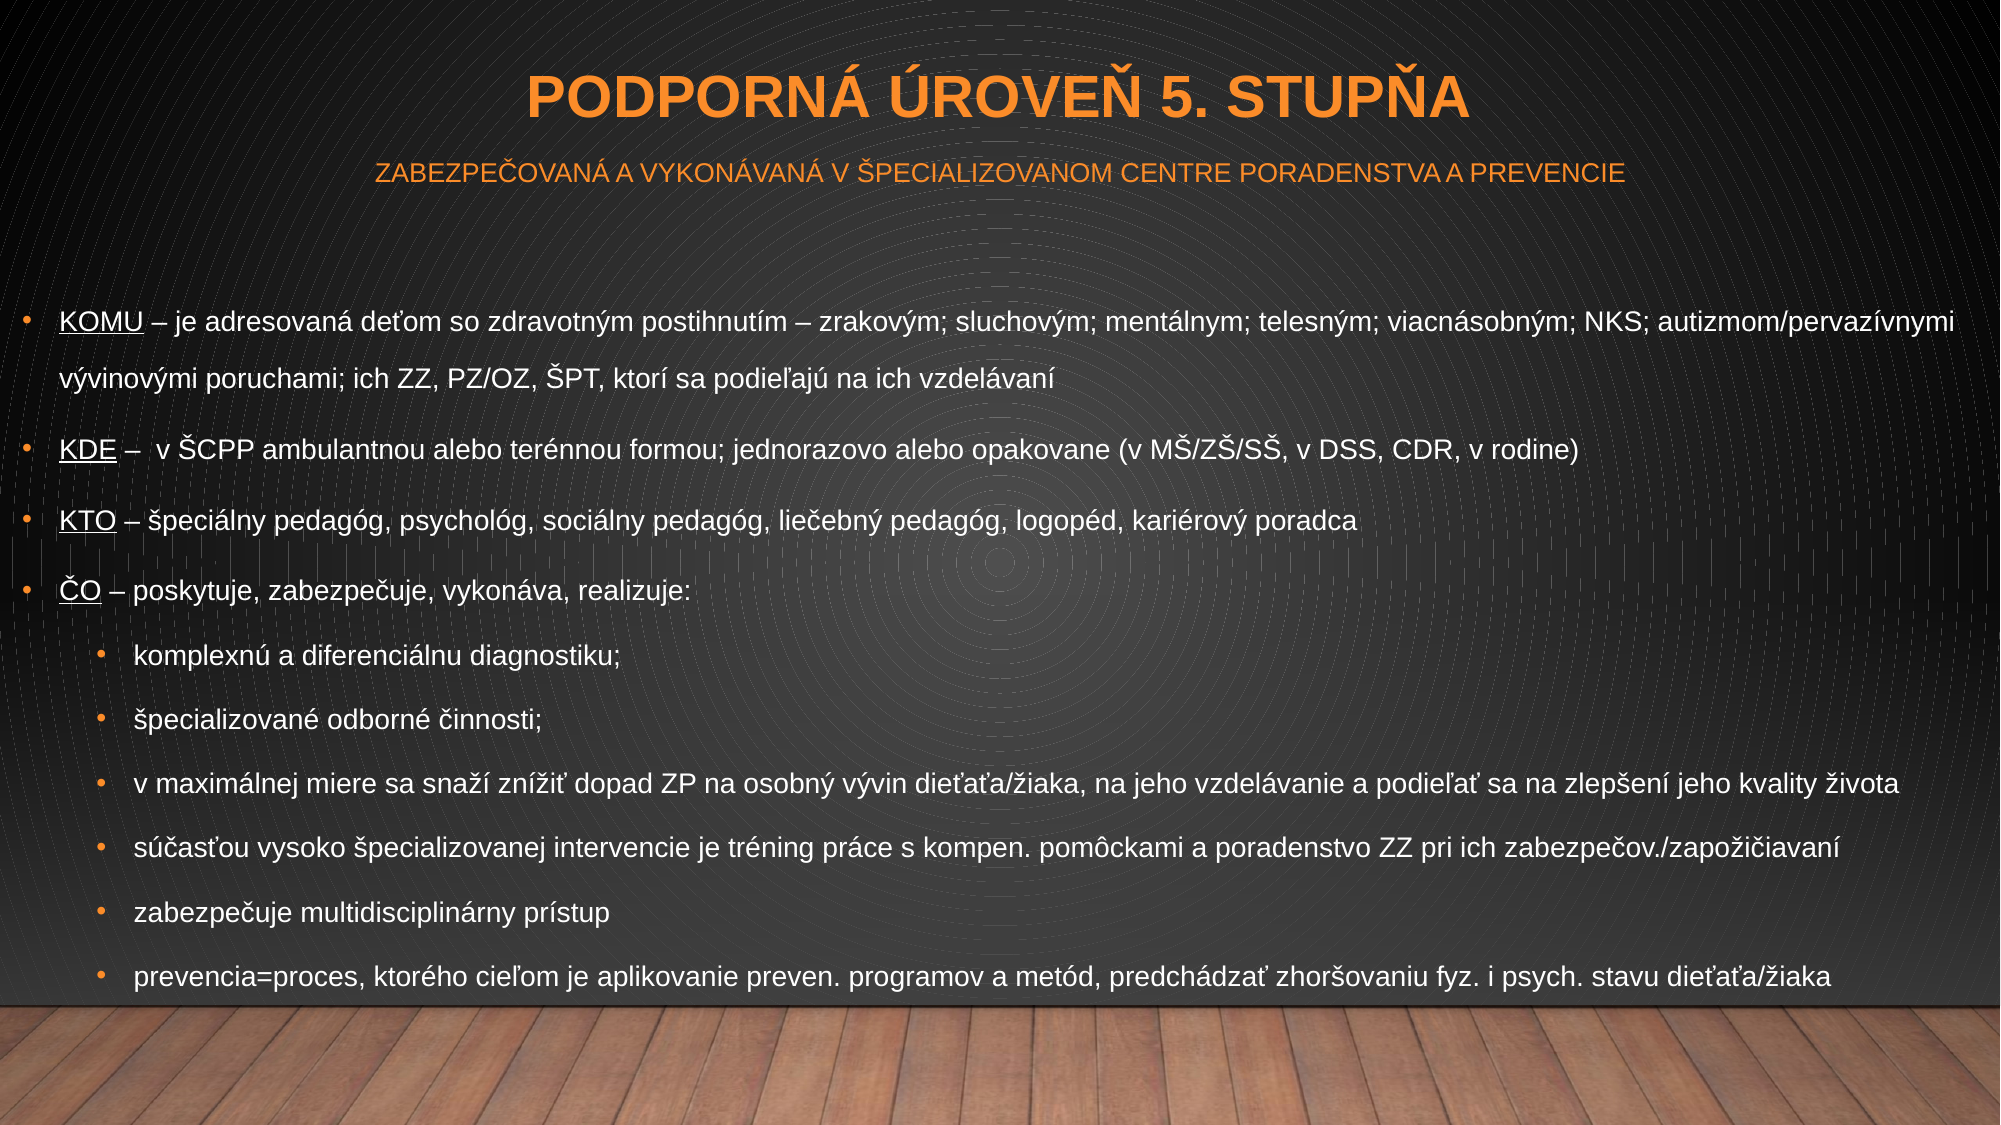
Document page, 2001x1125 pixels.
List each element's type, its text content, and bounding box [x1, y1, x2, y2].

picture [0, 1005, 2000, 1125]
list KOMU – je adresovaná deťom so zdravotným postihnutím – zrakovým; sluchovým; mentálnym; telesným; viacnásobným; NKS; autizmom/pervazívnymi vývinovými poruchami; ich ZZ, PZ/OZ, ŠPT, ktorí sa podieľajú na ich vzdelávaní KDE – v ŠCPP ambulantnou alebo terénnou formou; jednorazovo alebo opakovane (v MŠ/ZŠ/SŠ, v DSS, CDR, v rodine) KTO – špeciálny pedagóg, psychológ, sociálny pedagóg, liečebný pedagóg, logopéd, kariérový poradca ČO – poskytuje, zabezpečuje, vykonáva, realizuje: komplexnú a diferenciálnu diagnostiku; špecializované odborné činnosti; v maximálnej miere sa snaží znížiť dopad ZP na osobný vývin dieťaťa/žiaka, na jeho vzdelávanie a podieľať sa na zlepšení jeho kvality života súčasťou vysoko špecializovanej intervencie je tréning práce s kompen. pomôckami a poradenstvo ZZ pri ich zabezpečov./zapožičiavaní zabezpečuje multidisciplinárny prístup prevencia=proces, ktorého cieľom je aplikovanie preven. programov a metód, predchádzať zhoršovaniu fyz. i psych. stavu dieťaťa/žiaka [7, 271, 1989, 1009]
title Podporná úroveň 5. stupňa zabezpečovaná a vykonávaná v špecializovanom centre poradenstva a prevencie [0, 0, 2000, 197]
